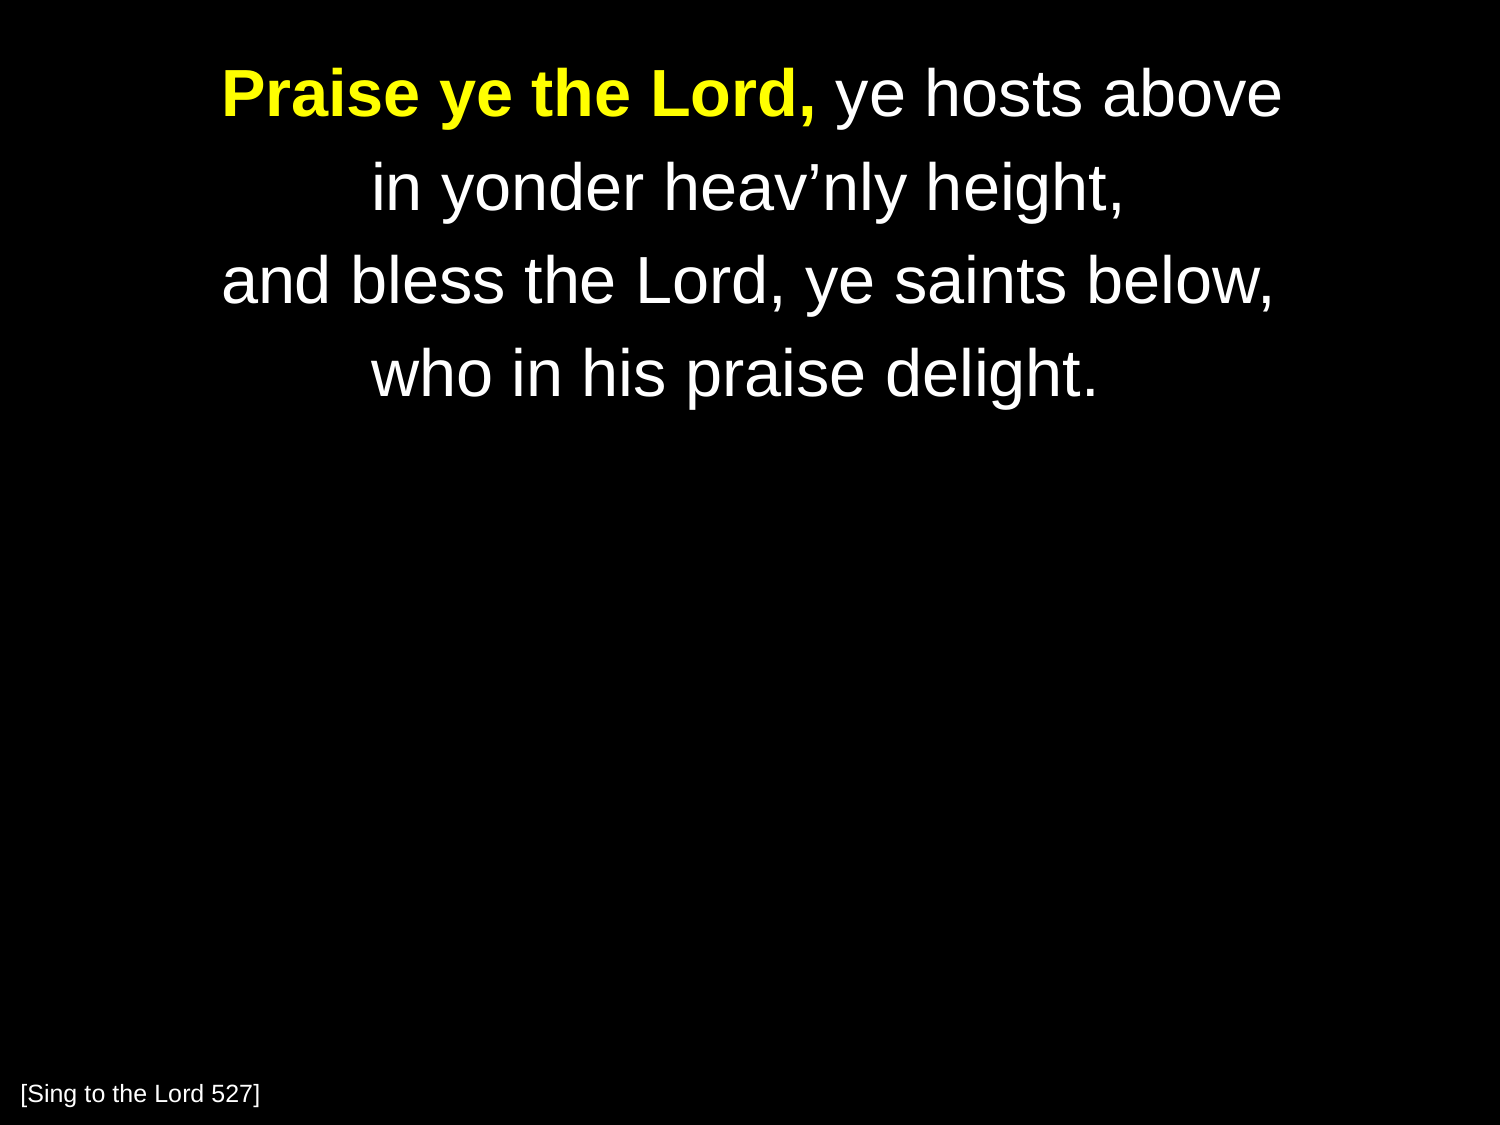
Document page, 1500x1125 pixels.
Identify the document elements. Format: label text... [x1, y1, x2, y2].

list Praise ye the Lord, ye hosts above in yonder heav’nly height, and bless the Lord, ye saints below, who in his praise delight. [0, 42, 1500, 1047]
text_box [Sing to the Lord 527] [5, 1070, 526, 1115]
